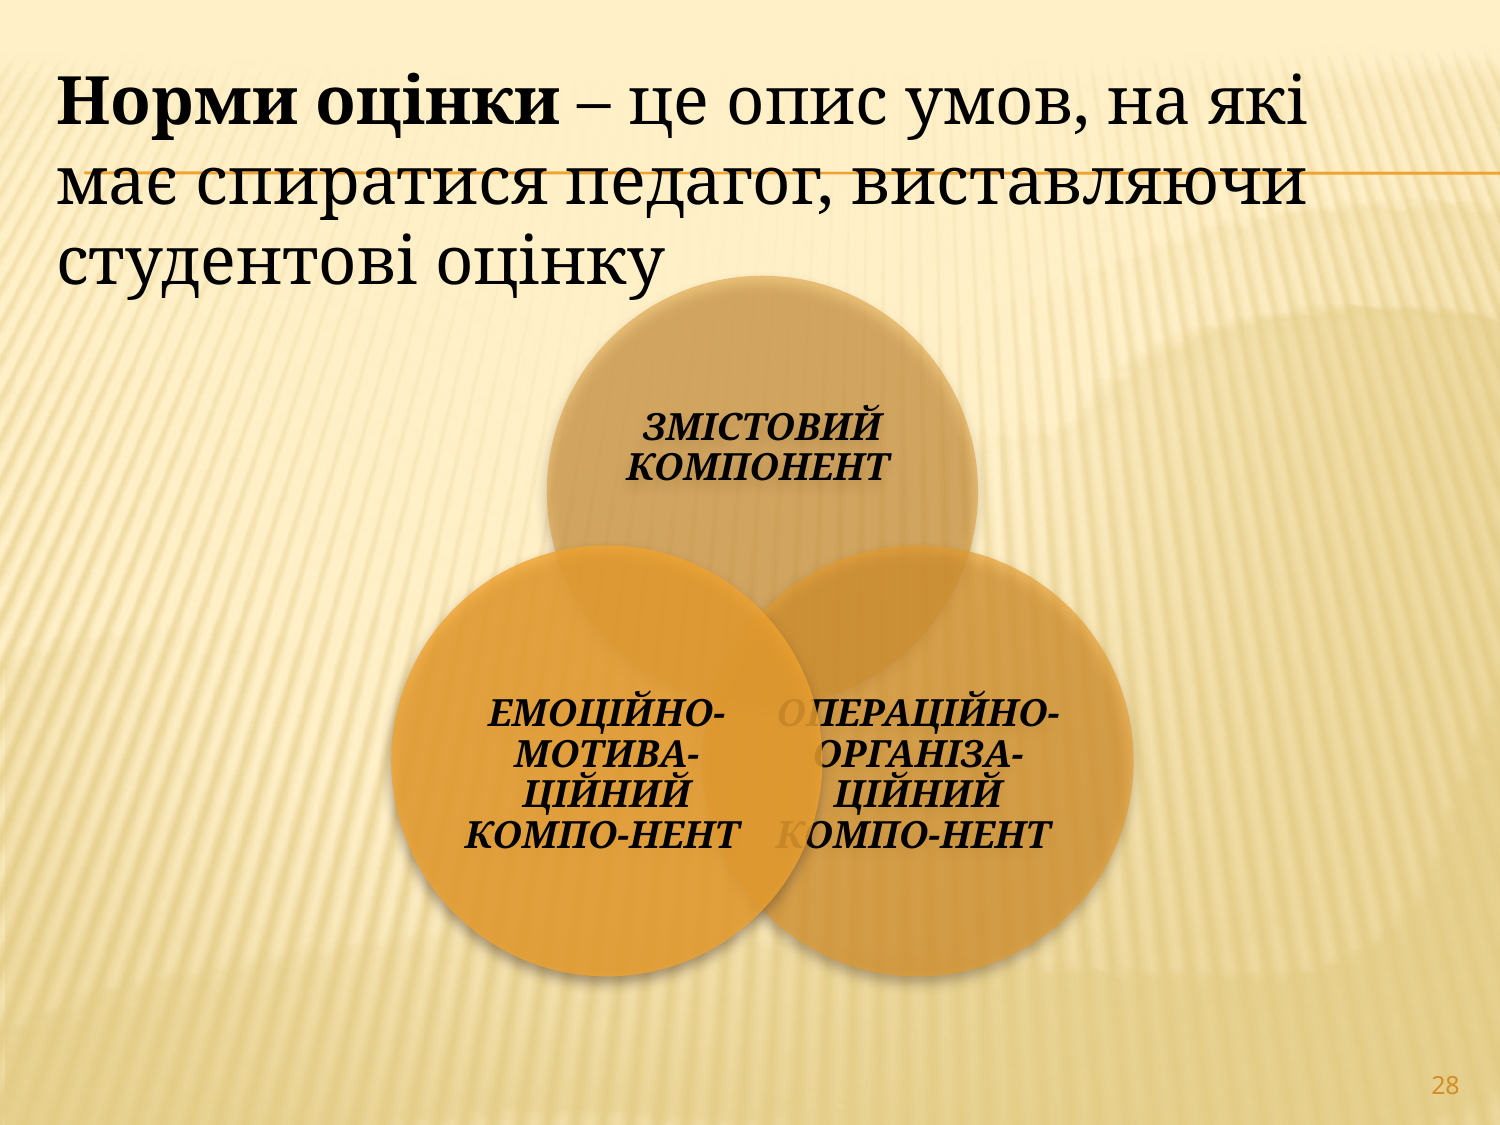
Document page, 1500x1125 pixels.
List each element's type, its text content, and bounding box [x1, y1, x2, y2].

title Норми оцінки – це опис умов, на які має спиратися педагог, виставляючи студентові оцінку [41, 90, 1392, 260]
slide_number 28 [1350, 1061, 1475, 1103]
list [49, 254, 1476, 998]
